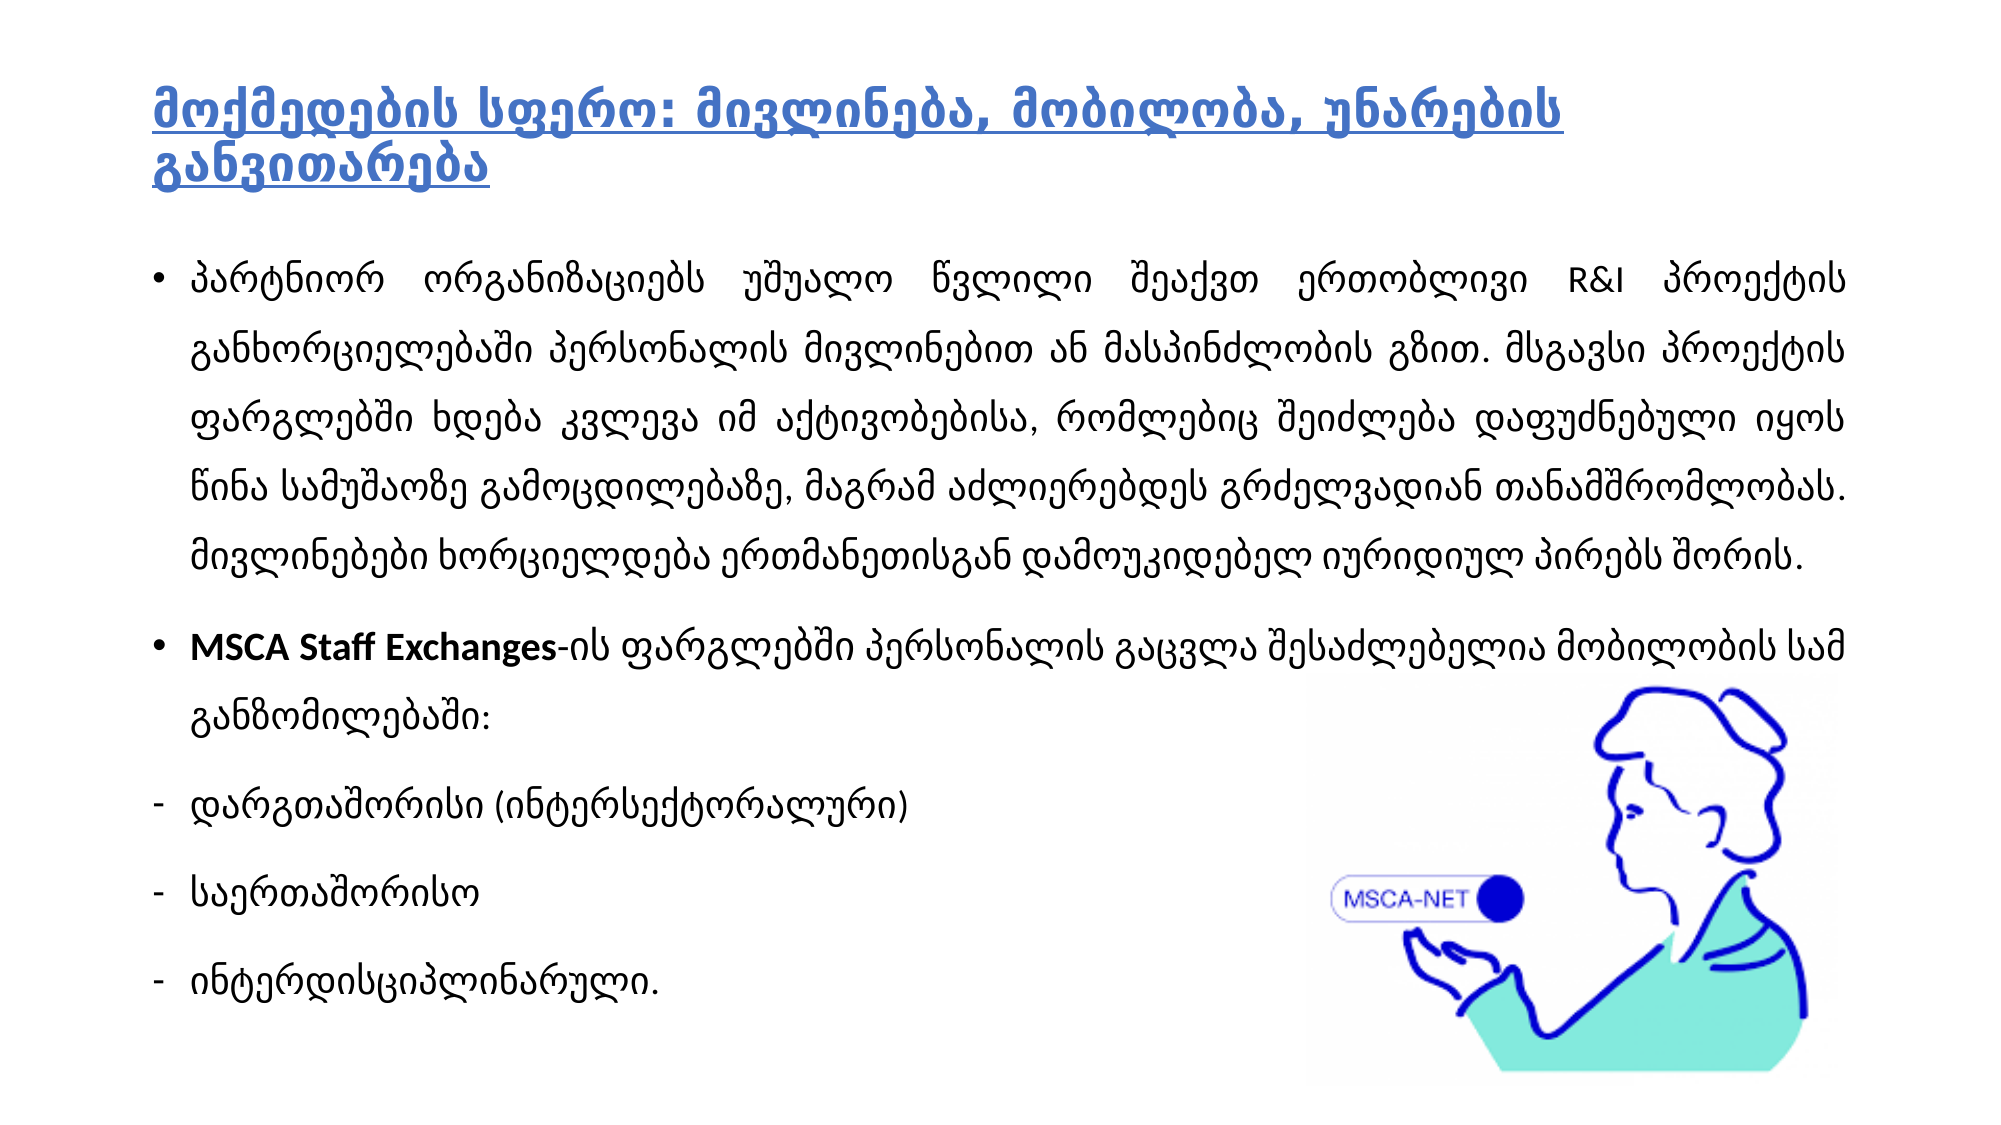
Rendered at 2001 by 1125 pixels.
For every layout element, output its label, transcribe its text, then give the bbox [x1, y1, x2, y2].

picture [1305, 673, 1838, 1086]
title მოქმედების სფერო: მივლინება, მობილობა, უნარების განვითარება [137, 59, 1863, 223]
list პარტნიორ ორგანიზაციებს უშუალო წვლილი შეაქვთ ერთობლივი R&I პროექტის განხორციელებაში პერსონალის მივლინებით ან მასპინძლობის გზით. მსგავსი პროექტის ფარგლებში ხდება კვლევა იმ აქტივობებისა, რომლებიც შეიძლება დაფუძნებული იყოს წინა სამუშაოზე გამოცდილებაზე, მაგრამ აძლიერებდეს გრძელვადიან თანამშრომლობას. მივლინებები ხორციელდება ერთმანეთისგან დამოუკიდებელ იურიდიულ პირებს შორის. MSCA Staff Exchanges-ის ფარგლებში პერსონალის გაცვლა შესაძლებელია მობილობის სამ განზომილებაში: დარგთაშორისი (ინტერსექტორალური) საერთაშორისო ინტერდისციპლინარული. [137, 223, 1863, 1014]
